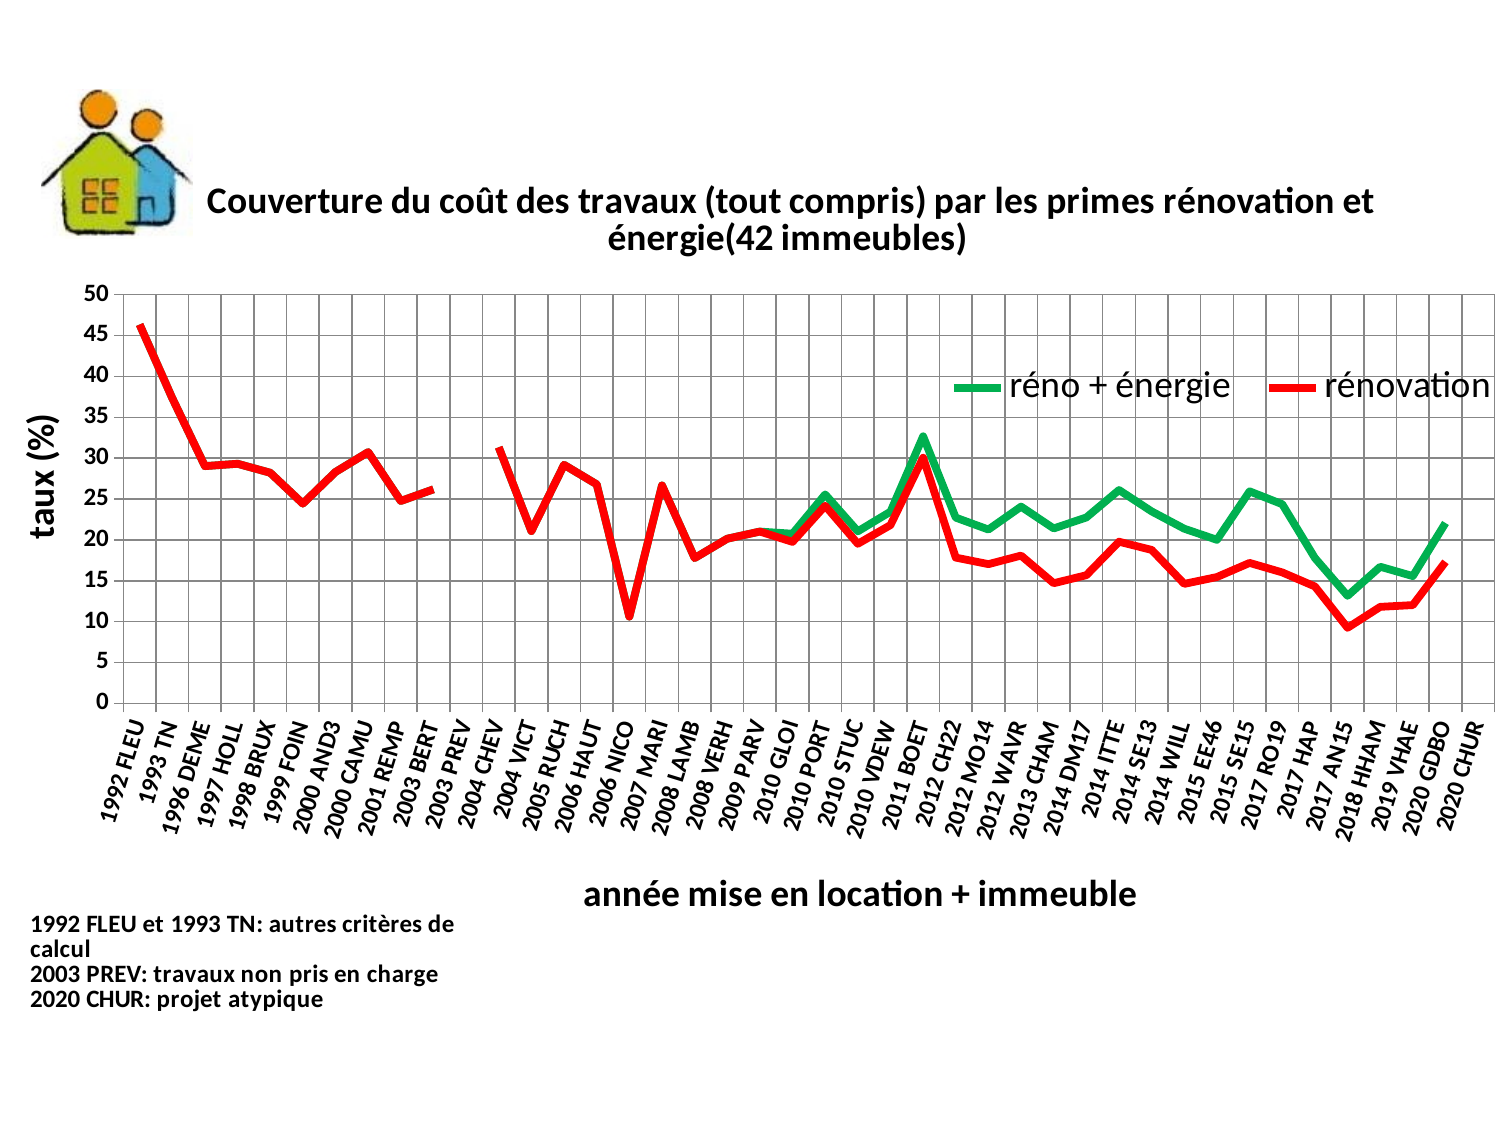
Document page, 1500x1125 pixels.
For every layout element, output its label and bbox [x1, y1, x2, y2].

picture [41, 89, 193, 148]
chart [0, 148, 1500, 1083]
